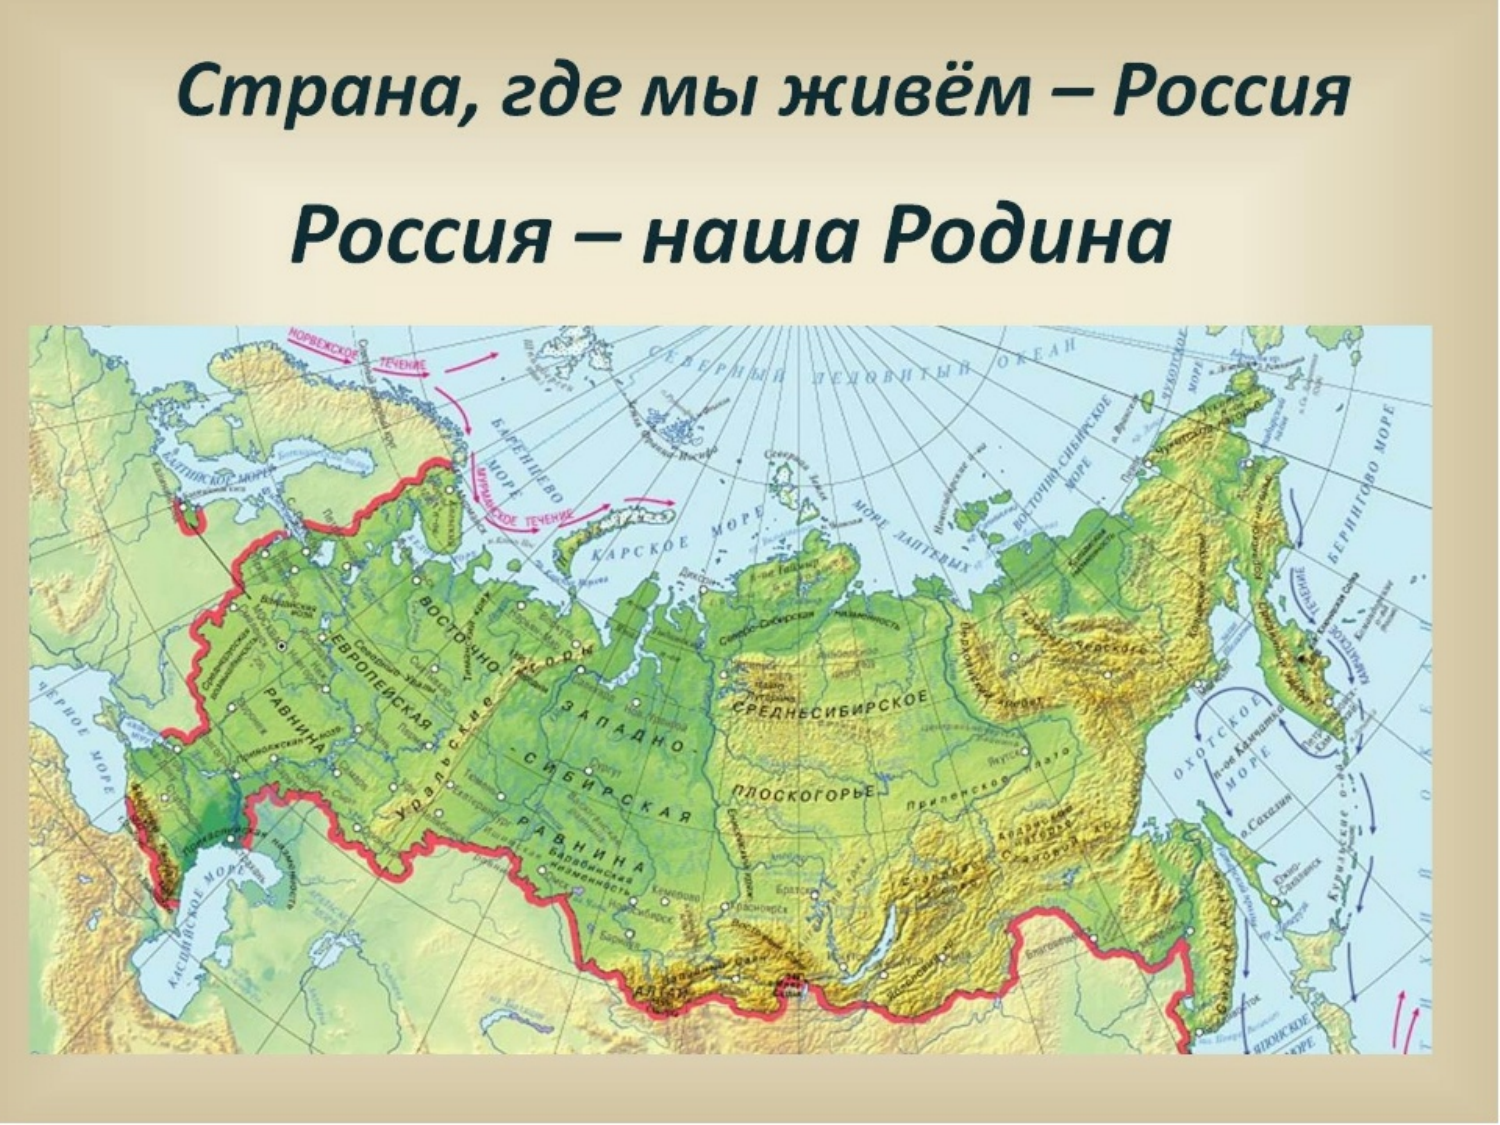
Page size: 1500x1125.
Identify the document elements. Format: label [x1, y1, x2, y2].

list [0, 0, 1500, 1125]
